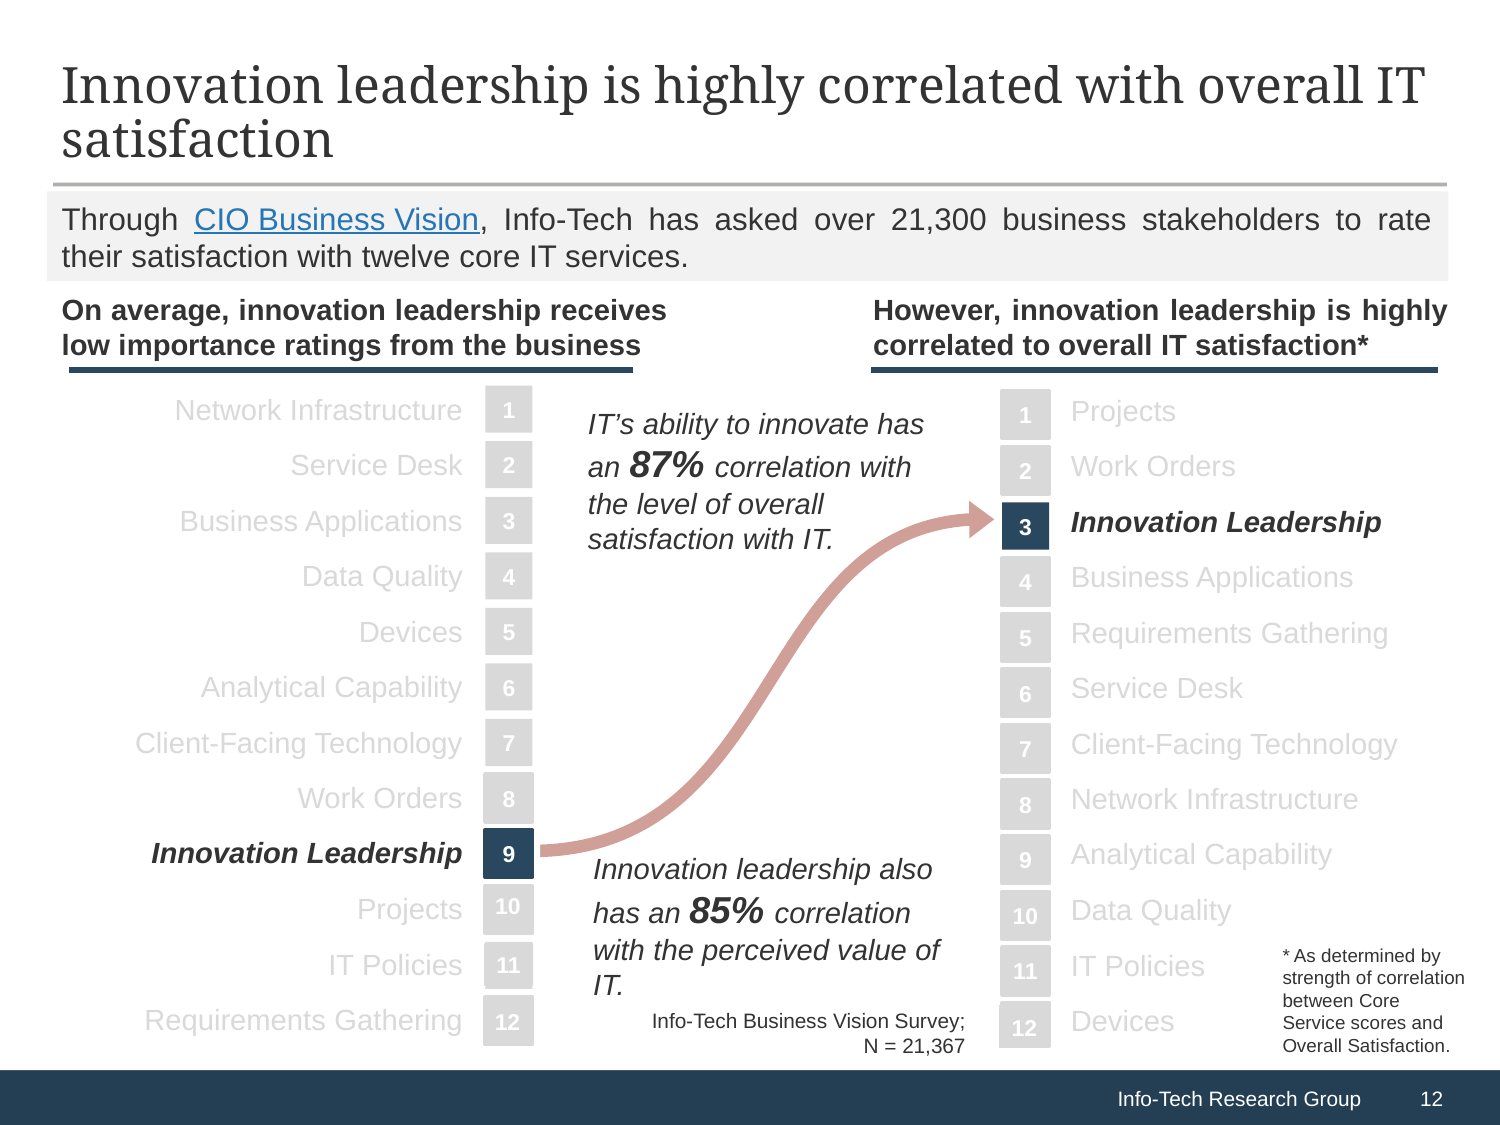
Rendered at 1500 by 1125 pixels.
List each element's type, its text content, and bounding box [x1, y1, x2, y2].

text_box 7 [483, 717, 534, 768]
text_box 6 [1000, 667, 1051, 718]
table_header Projects [1056, 384, 1466, 439]
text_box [1000, 891, 1051, 940]
text_box Through CIO Business Vision, Info-Tech has asked over 21,300 business stakeholders to rate their satisfaction with twelve core IT services. [46, 191, 1449, 281]
table_cell Service Desk [1056, 661, 1466, 716]
text_box 2 [1000, 445, 1051, 496]
table_cell Network Infrastructure [1056, 772, 1466, 827]
text_box 4 [483, 550, 534, 601]
table_header Network Infrastructure [66, 382, 464, 438]
table_cell Innovation Leadership [66, 826, 464, 881]
title Innovation leadership is highly correlated with overall IT satisfaction [46, 42, 1500, 185]
text_box However, innovation leadership is highly correlated to overall IT satisfaction* [858, 284, 1449, 369]
table_cell Data Quality [66, 549, 464, 604]
text_box 7 [1000, 723, 1051, 774]
text_box * As determined by strength of correlation between Core Service scores and Overall Satisfaction. [1267, 935, 1482, 1064]
text_box 3 [483, 495, 534, 546]
table_cell IT Policies [1056, 938, 1267, 994]
text_box [542, 563, 934, 853]
table_cell Requirements Gathering [66, 992, 464, 1048]
table_cell Service Desk [66, 438, 464, 493]
text_box 9 [1000, 834, 1051, 885]
table_cell Business Applications [1056, 550, 1466, 605]
text_box IT’s ability to innovate has an 87% correlation with the level of overall satisfaction with IT. [573, 398, 955, 563]
text_box Innovation leadership also has an 85% correlation with the perceived value of IT. [578, 843, 960, 1009]
table_cell Analytical Capability [1056, 827, 1466, 883]
table_cell Devices [66, 604, 464, 660]
text_box Info-Tech Business Vision Survey; N = 21,367 [592, 1000, 981, 1065]
text_box 8 [483, 772, 534, 824]
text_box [483, 885, 533, 934]
table_cell Work Orders [1056, 439, 1466, 494]
table_cell Devices [1056, 994, 1267, 1049]
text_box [999, 1002, 1050, 1047]
text_box 1 [1000, 389, 1051, 440]
table_cell Projects [66, 881, 464, 937]
table_cell Analytical Capability [66, 660, 464, 715]
text_box 8 [1000, 778, 1051, 830]
text_box [488, 379, 542, 995]
table_cell Client-Facing Technology [1056, 716, 1466, 772]
table_cell Work Orders [66, 770, 464, 826]
text_box 9 [483, 828, 534, 879]
text_box 5 [1000, 612, 1051, 663]
table_cell Innovation Leadership [1056, 494, 1466, 550]
table_cell IT Policies [66, 937, 464, 992]
text_box 4 [1000, 556, 1051, 607]
table_cell Business Applications [66, 493, 464, 549]
text_box 1 [483, 384, 534, 435]
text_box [483, 941, 534, 990]
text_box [482, 997, 533, 1045]
table_cell Requirements Gathering [1056, 605, 1466, 661]
text_box On average, innovation leadership receives low importance ratings from the business [46, 284, 668, 369]
text_box 3 [1000, 500, 1051, 552]
table_cell Client-Facing Technology [66, 715, 464, 770]
text_box 2 [483, 439, 534, 490]
text_box 5 [483, 606, 534, 657]
table_cell Data Quality [1056, 883, 1466, 938]
text_box [955, 512, 995, 548]
text_box 6 [483, 661, 534, 713]
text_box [1000, 947, 1051, 995]
